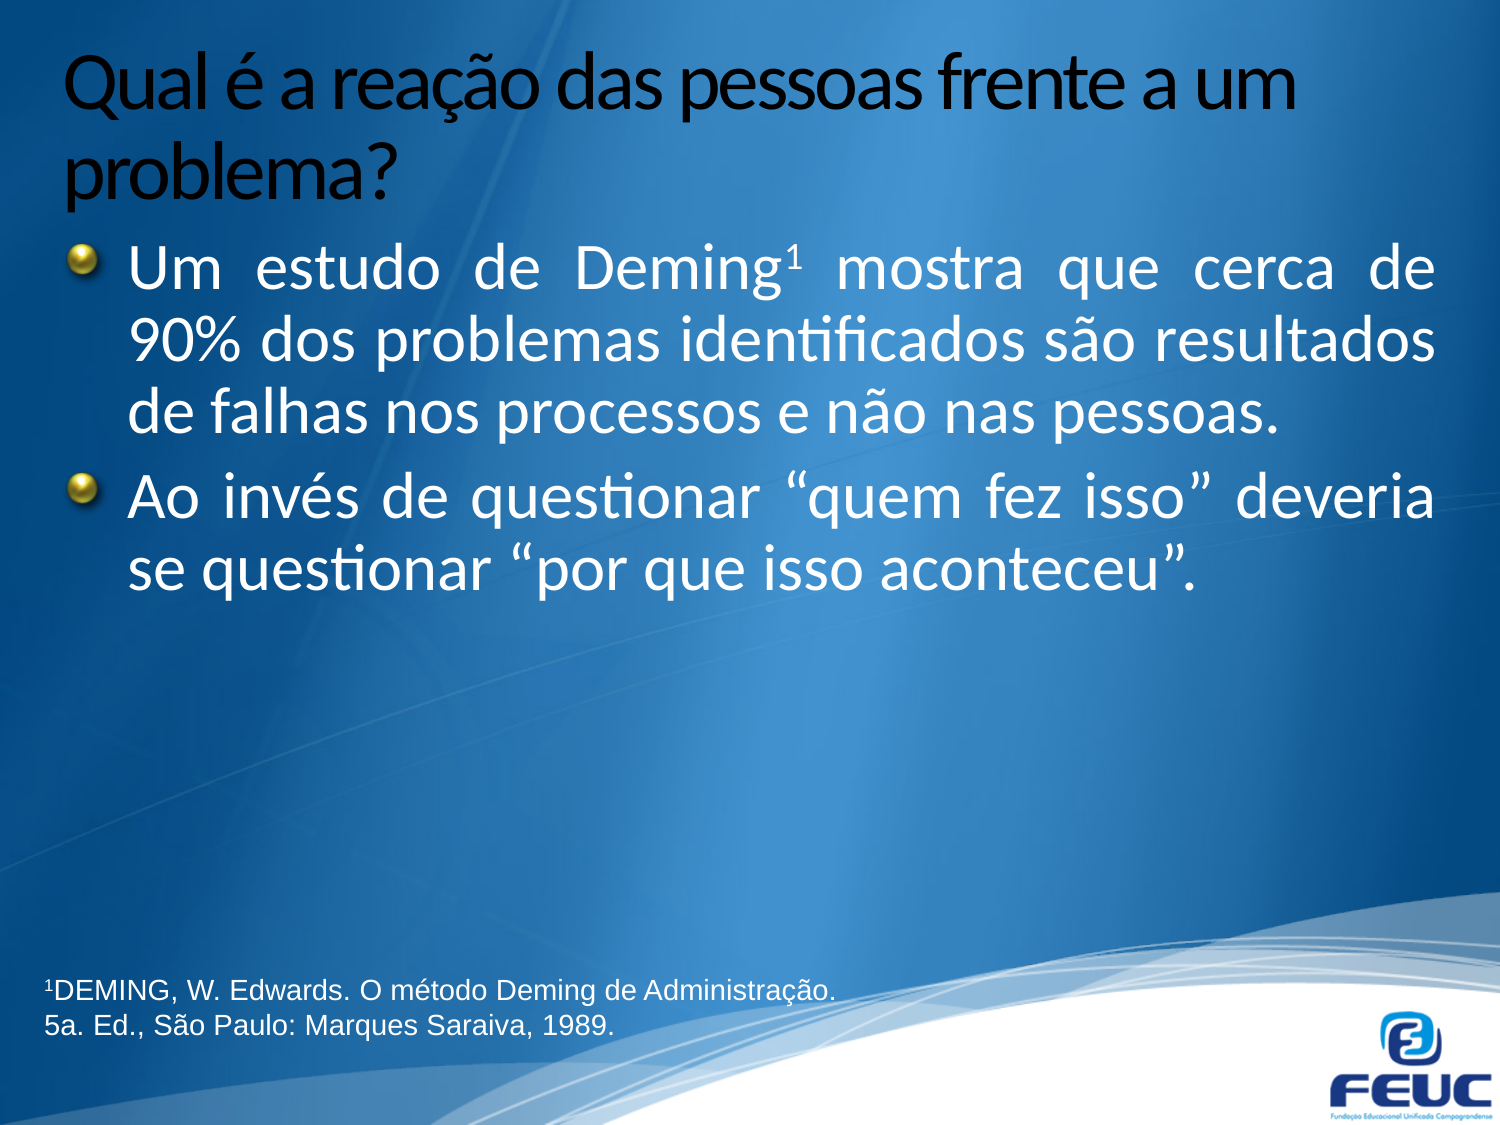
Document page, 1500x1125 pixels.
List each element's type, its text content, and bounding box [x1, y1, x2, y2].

picture [0, 0, 1500, 1125]
list Um estudo de Deming1 mostra que cerca de 90% dos problemas identificados são resultados de falhas nos processos e não nas pessoas. Ao invés de questionar “quem fez isso” deveria se questionar “por que isso aconteceu”. [62, 231, 1438, 595]
text_box 1DEMING, W. Edwards. O método Deming de Administração. 5a. Ed., São Paulo: Marques Saraiva, 1989. [29, 964, 886, 1049]
title Qual é a reação das pessoas frente a um problema? [62, 37, 1438, 231]
